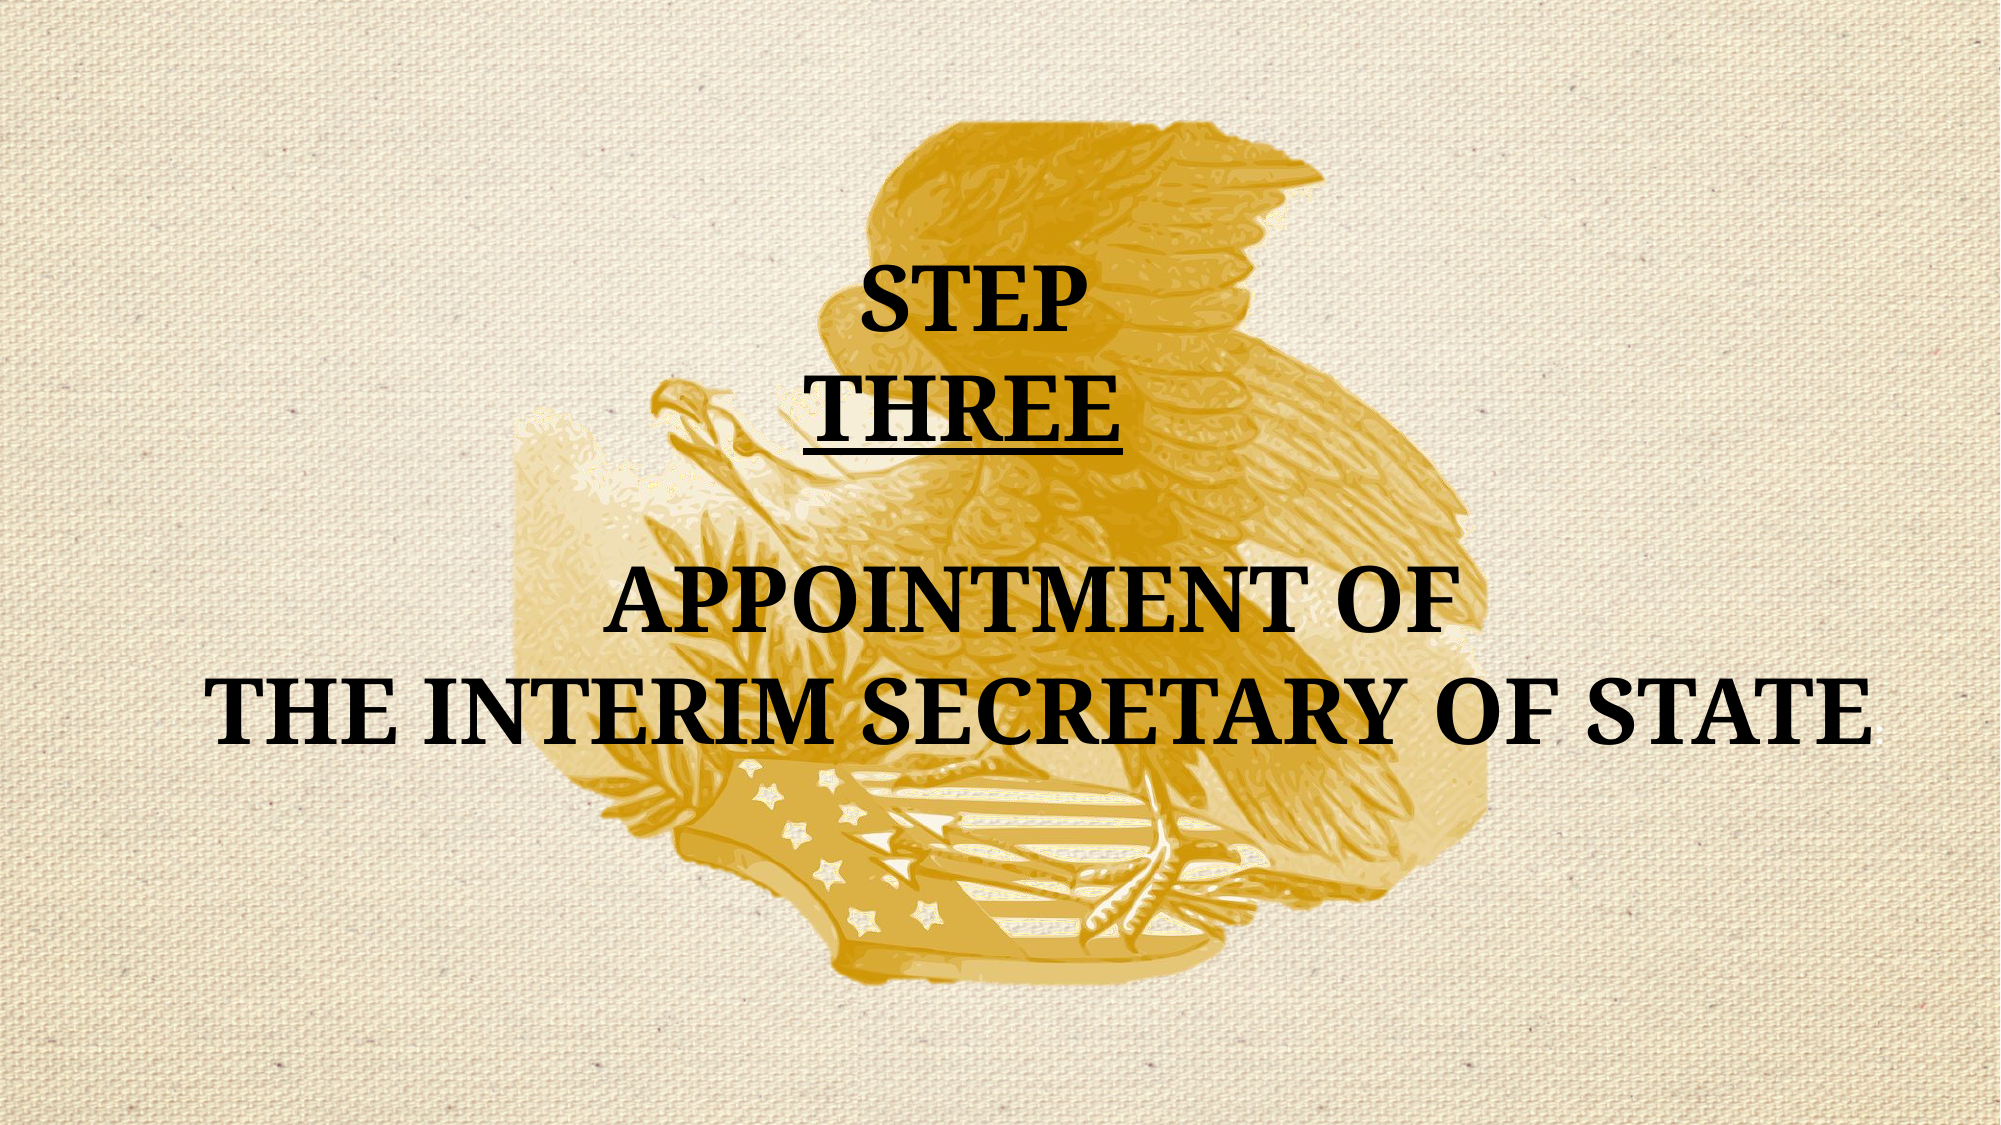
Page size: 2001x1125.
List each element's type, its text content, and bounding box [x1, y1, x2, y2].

picture [0, 0, 2001, 1125]
text_box APPOINTMENT OF THE INTERIM SECRETARY OF STATE: [1608, 538, 1963, 763]
text_box APPOINTMENT OF THE INTERIM SECRETARY OF STATE: [125, 538, 392, 763]
